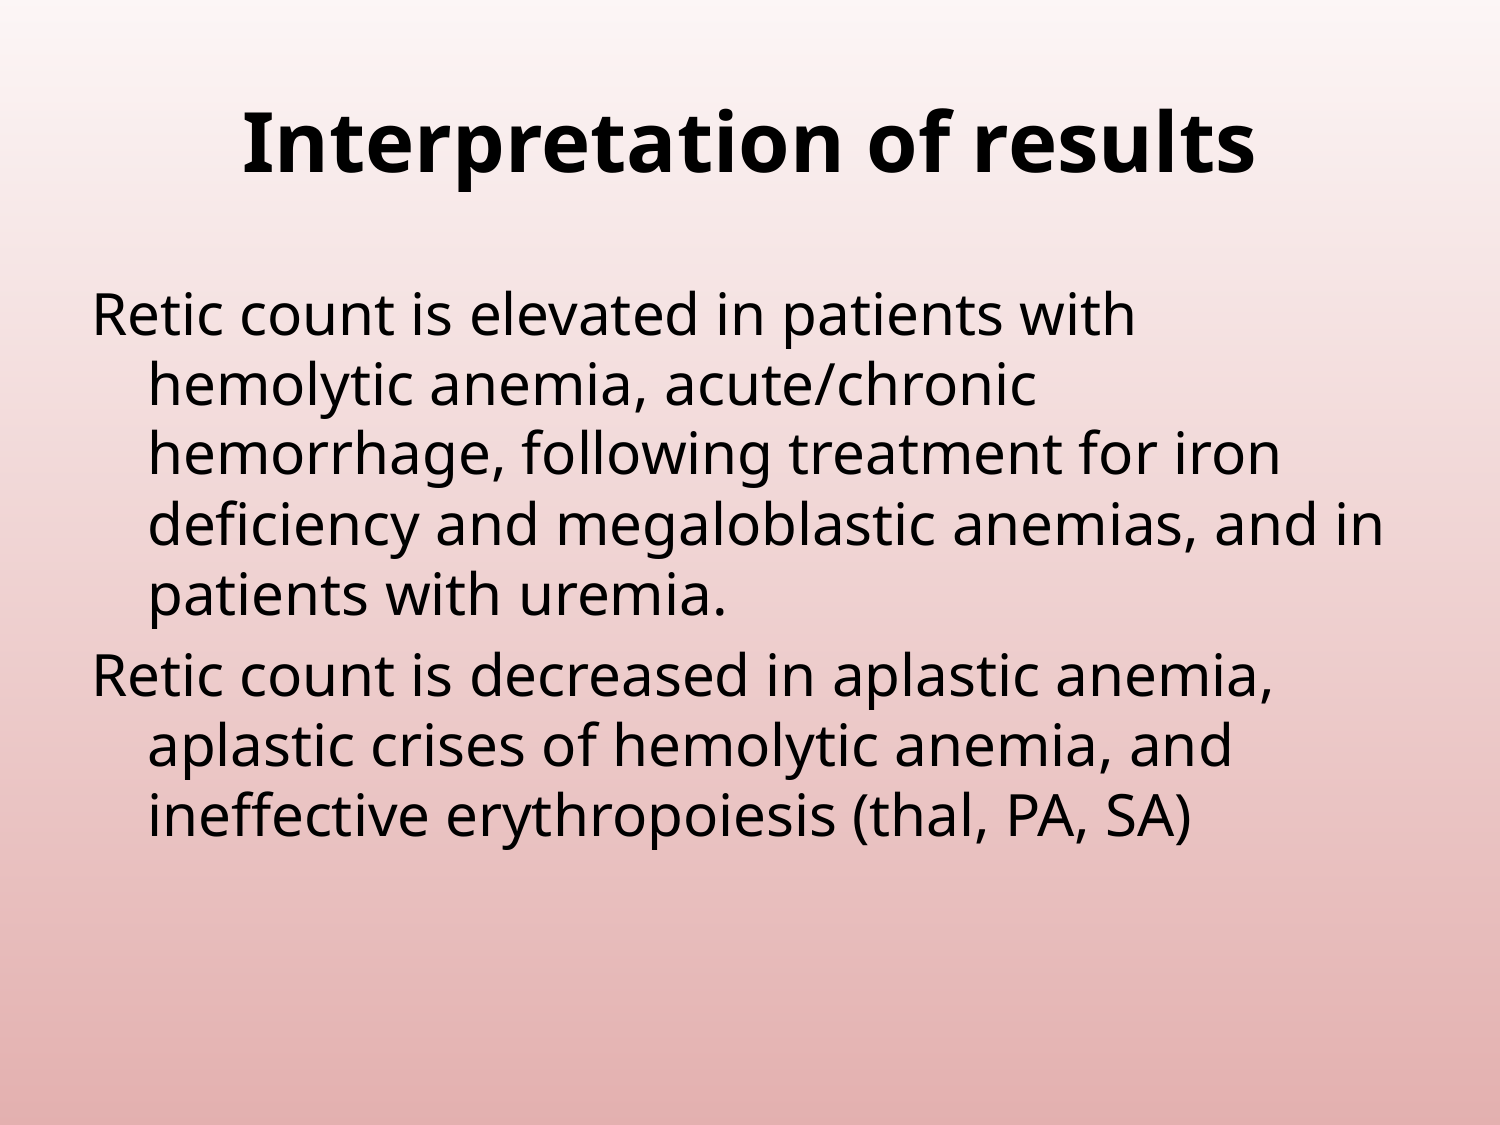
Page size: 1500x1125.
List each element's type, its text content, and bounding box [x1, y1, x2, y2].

title Interpretation of results [75, 45, 1425, 233]
list Retic count is elevated in patients with hemolytic anemia, acute/chronic hemorrhage, following treatment for iron deficiency and megaloblastic anemias, and in patients with uremia. Retic count is decreased in aplastic anemia, aplastic crises of hemolytic anemia, and ineffective erythropoiesis (thal, PA, SA) [76, 269, 1427, 1000]
